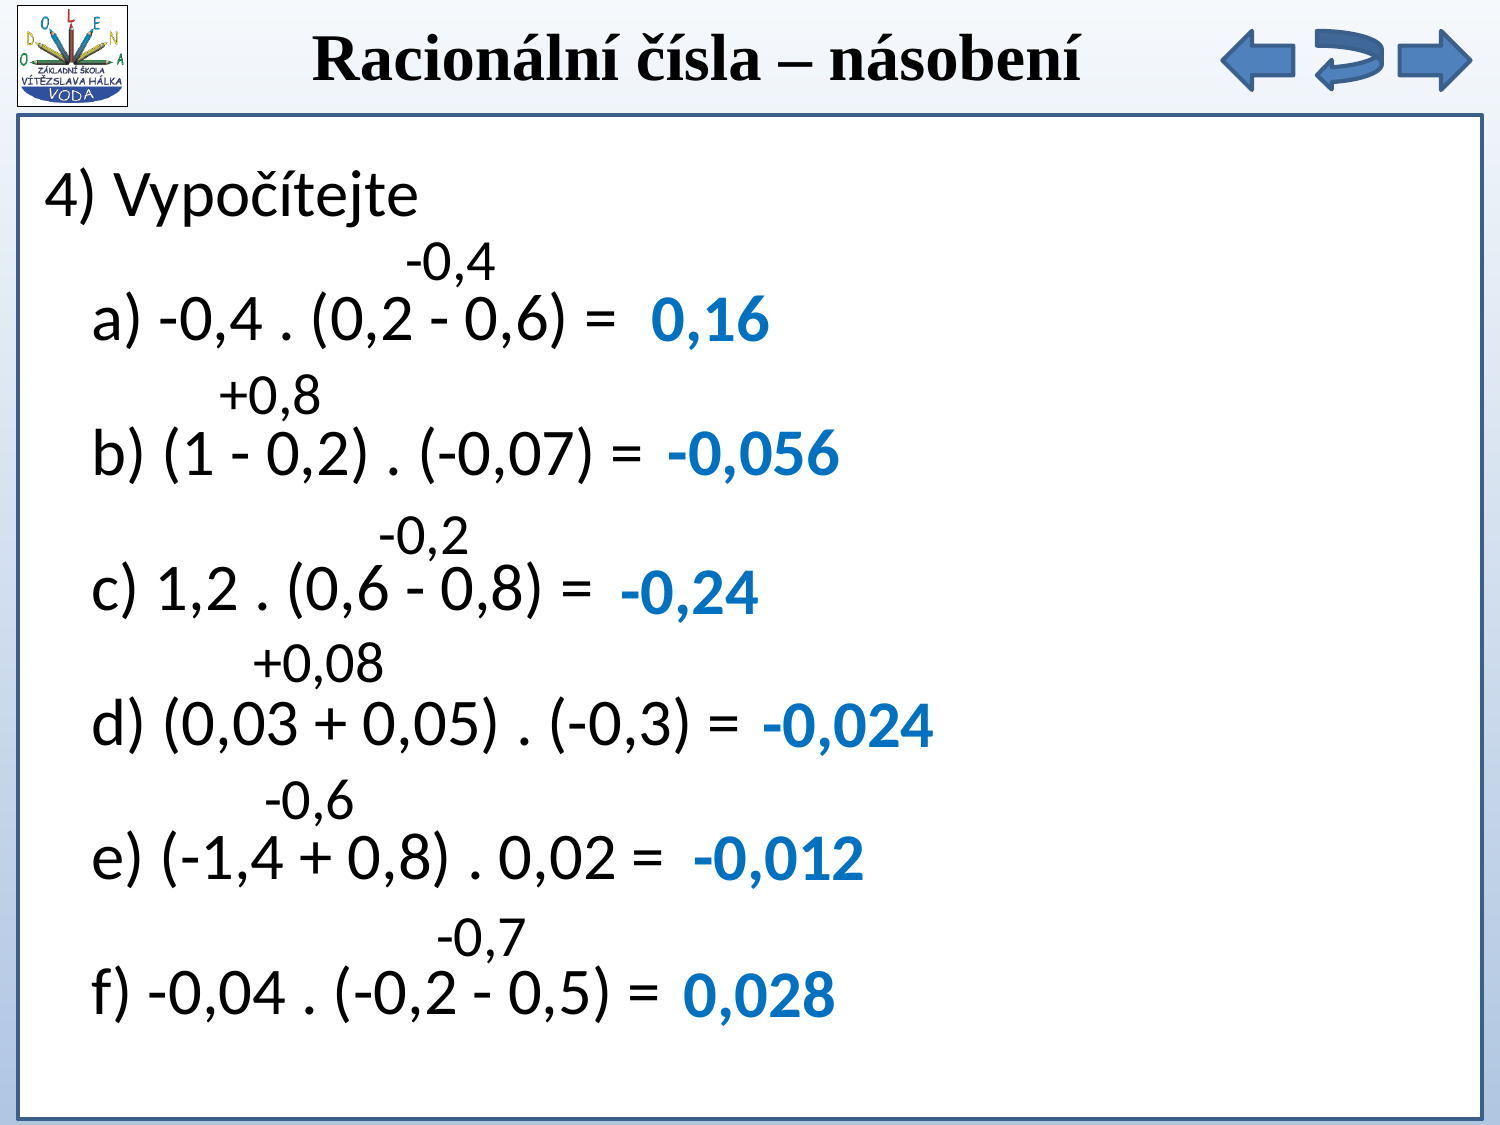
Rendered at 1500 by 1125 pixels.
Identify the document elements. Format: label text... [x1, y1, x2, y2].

text_box [1247, 28, 1296, 92]
text_box -0,024 [747, 657, 1008, 769]
text_box -0,2 [363, 474, 506, 569]
text_box Racionální čísla – násobení [147, 5, 1247, 101]
text_box -0,6 [249, 739, 392, 835]
text_box 0,16 [636, 251, 825, 382]
picture [17, 5, 129, 107]
text_box -0,012 [678, 790, 915, 908]
text_box +0,8 [204, 335, 419, 430]
text_box [1314, 28, 1384, 92]
text_box [1397, 28, 1473, 92]
text_box [16, 113, 1484, 1121]
text_box -0,056 [653, 385, 874, 500]
text_box 0,028 [669, 927, 869, 1034]
text_box a) -0,4 . (0,2 - 0,6) = b) (1 - 0,2) . (-0,07) = c) 1,2 . (0,6 - 0,8) = d) (0,03 + 0,05) . (-0,3) = e) (-1,4 + 0,8) . 0,02 = f) -0,04 . (-0,2 - 0,5) = [76, 255, 928, 966]
text_box +0,08 [238, 602, 416, 697]
text_box -0,7 [421, 877, 563, 972]
text_box -0,4 [390, 200, 533, 296]
text_box 4) Vypočítejte [29, 142, 1128, 238]
text_box -0,24 [605, 524, 795, 631]
